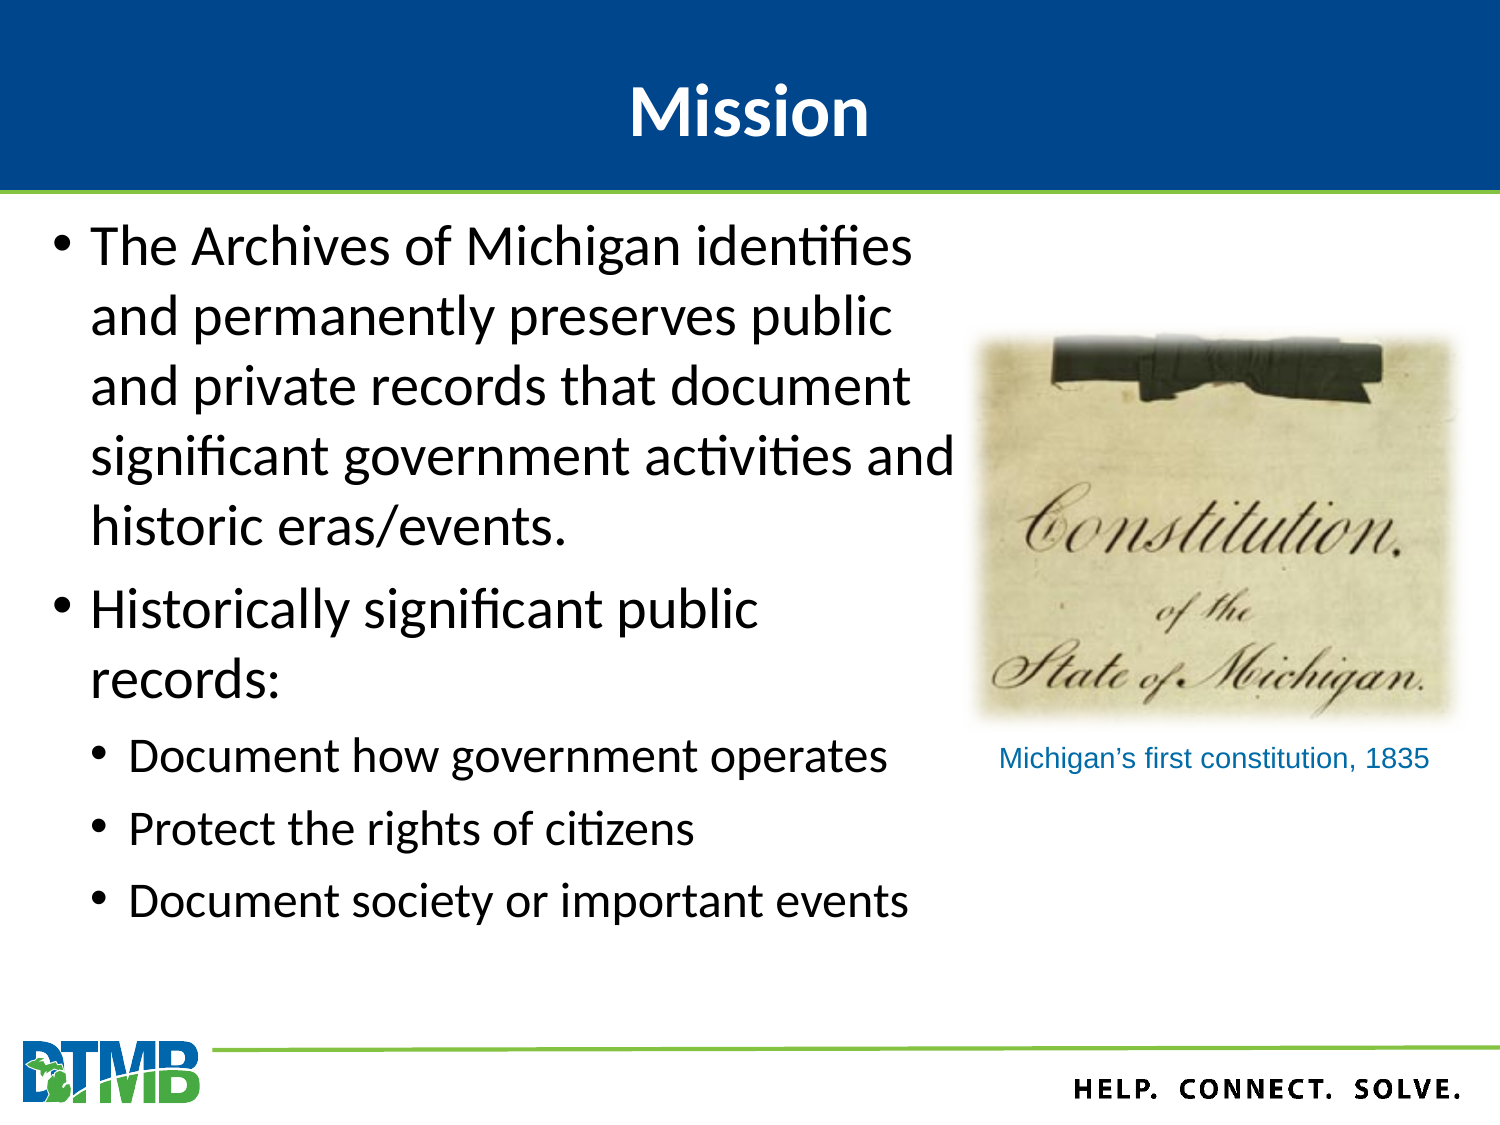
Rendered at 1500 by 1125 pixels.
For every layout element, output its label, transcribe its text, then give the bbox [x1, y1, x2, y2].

text_box Michigan’s first constitution, 1835 [962, 739, 1468, 782]
title Mission [37, 24, 1463, 188]
picture [962, 324, 1468, 733]
picture [23, 1041, 200, 1105]
list The Archives of Michigan identifies and permanently preserves public and private records that document significant government activities and historic eras/events. Historically significant public records: Document how government operates Protect the rights of citizens Document society or important events [37, 200, 975, 1050]
picture [1072, 1073, 1463, 1105]
